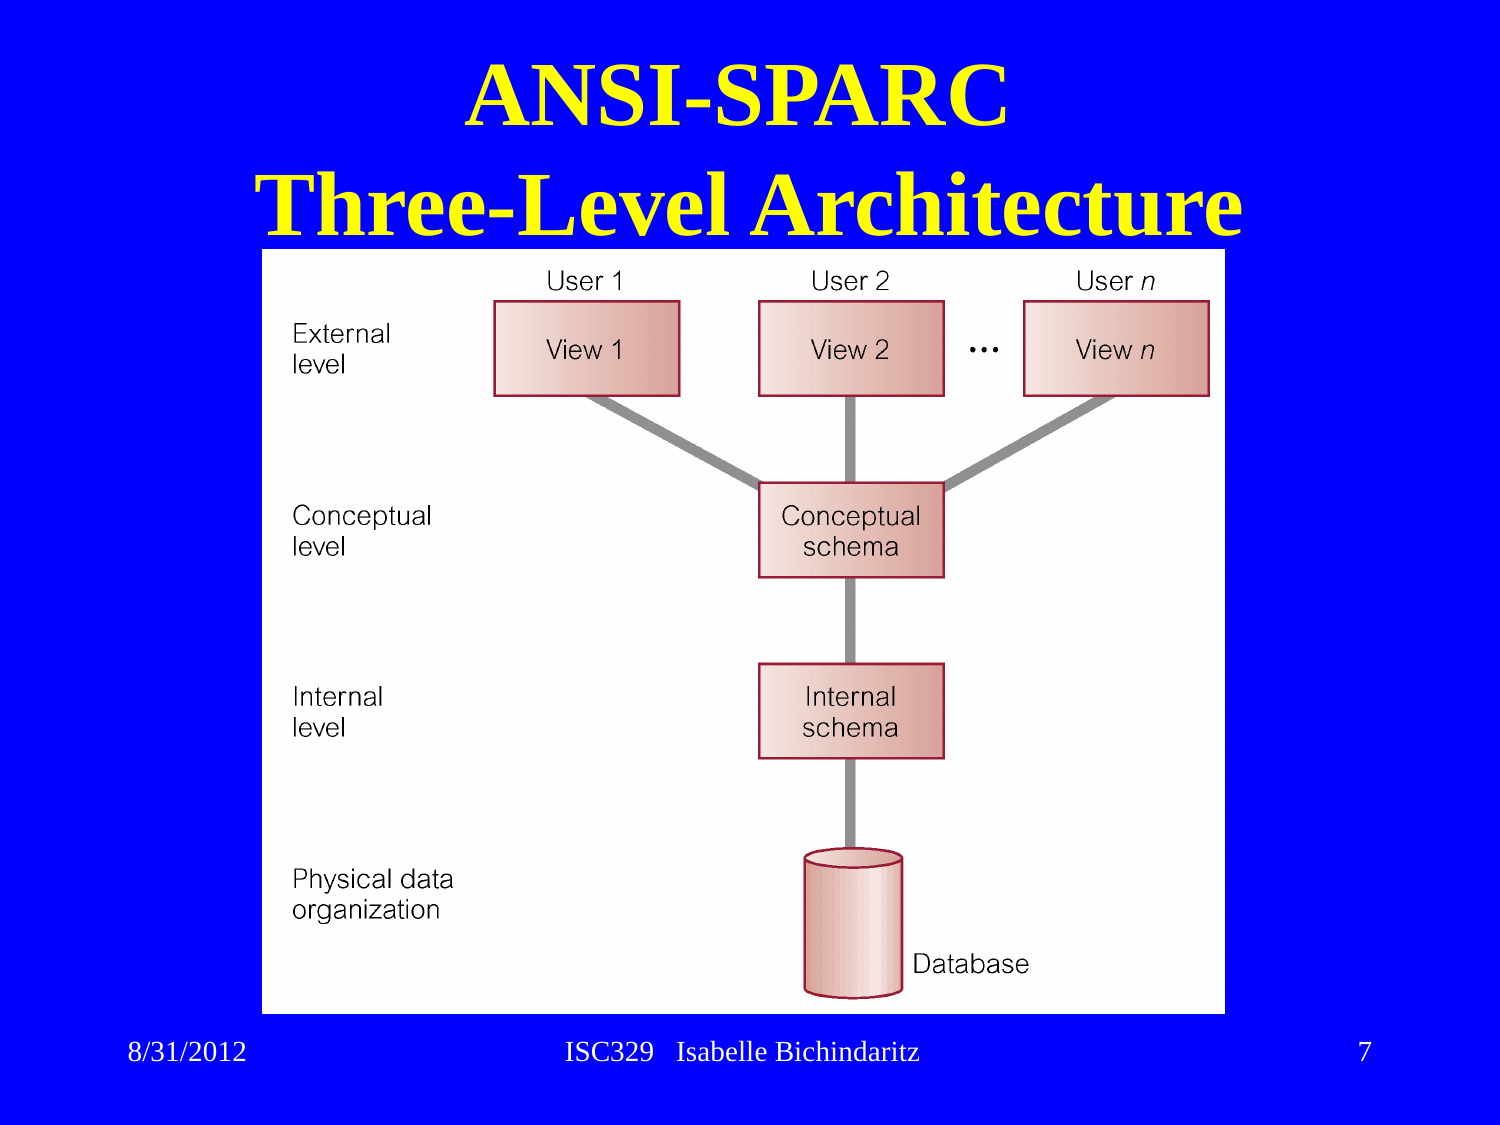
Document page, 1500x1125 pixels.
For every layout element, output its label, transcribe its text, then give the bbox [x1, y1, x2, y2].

slide_number 7 [1074, 1024, 1388, 1101]
title ANSI-SPARC Three-Level Architecture [0, 49, 1500, 238]
footer ISC329 Isabelle Bichindaritz [512, 1024, 988, 1101]
picture [262, 249, 1226, 1014]
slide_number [112, 1024, 426, 1101]
